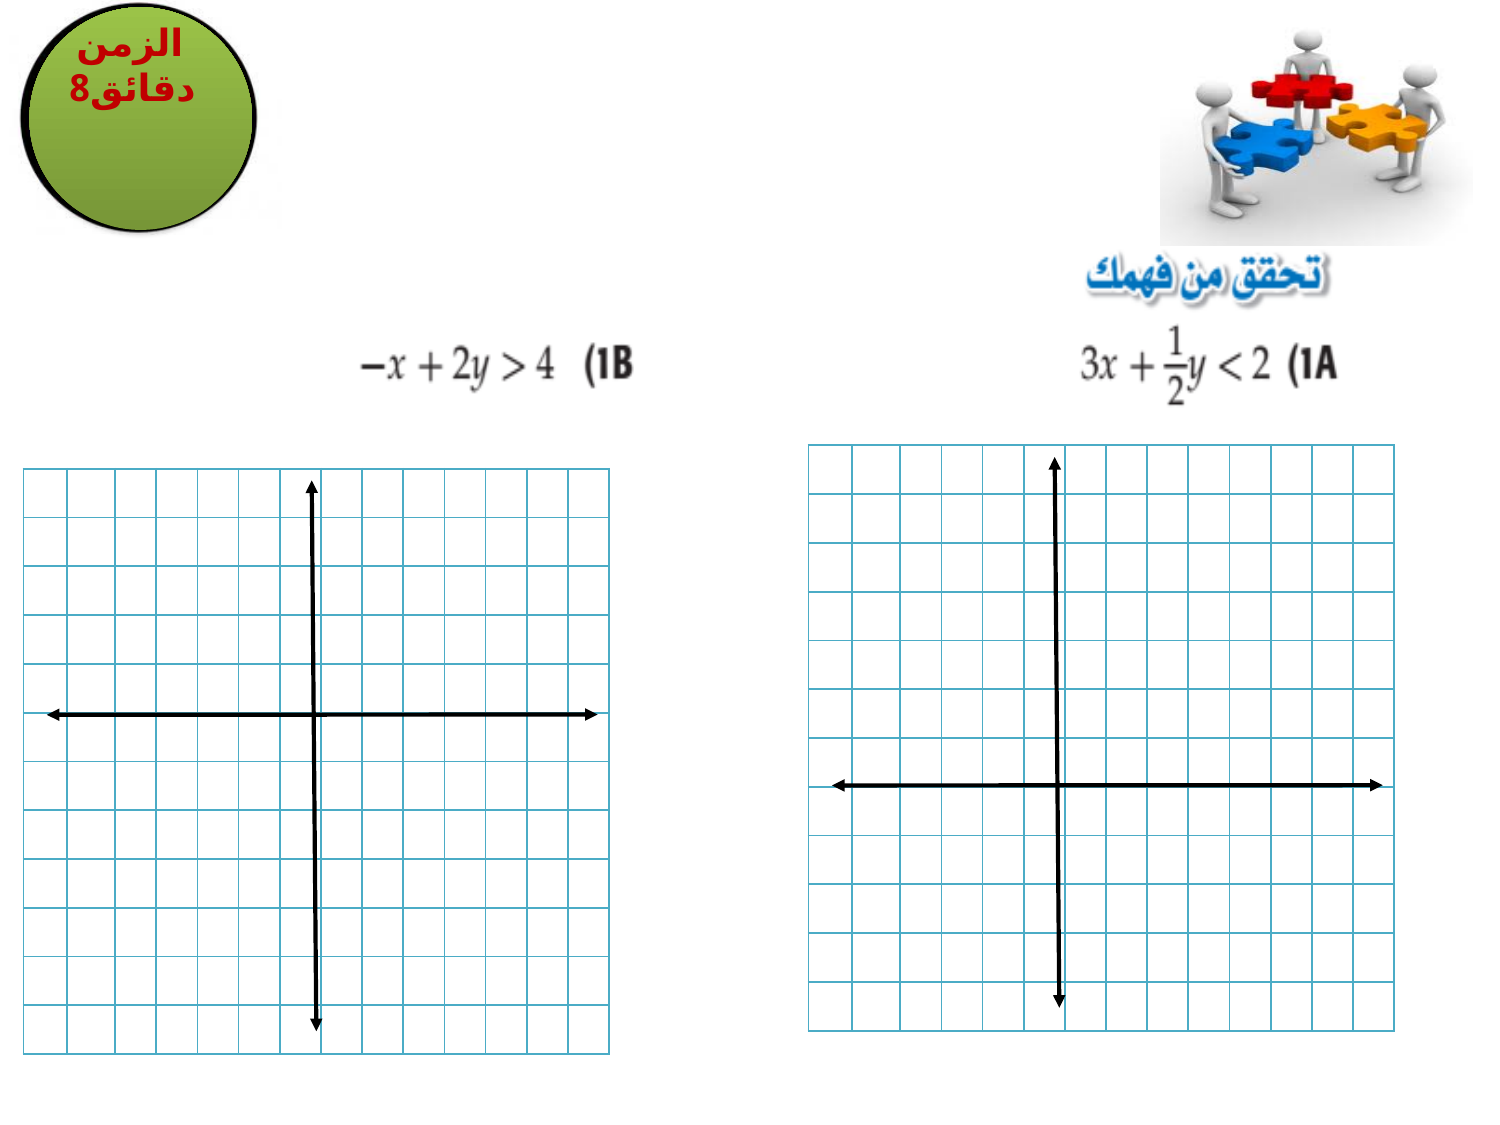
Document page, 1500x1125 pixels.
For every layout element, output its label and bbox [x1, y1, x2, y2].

table_cell [1066, 593, 1105, 640]
table_cell [1313, 641, 1352, 688]
table_cell [983, 641, 1023, 688]
table_cell [528, 811, 567, 858]
table_cell [1189, 793, 1229, 835]
table_cell [942, 744, 982, 783]
table_cell [157, 722, 197, 751]
table_cell [1354, 739, 1393, 786]
table_cell [315, 616, 320, 663]
table_cell [983, 593, 1023, 640]
table_header [1148, 446, 1187, 493]
table_cell [239, 811, 279, 858]
table_cell [116, 860, 155, 907]
table_cell [322, 811, 361, 858]
table_cell [809, 934, 851, 981]
table_cell [1148, 983, 1187, 1030]
table_cell [1107, 495, 1146, 542]
table_cell [1230, 885, 1270, 932]
table_cell [942, 544, 982, 591]
table_cell [281, 957, 314, 1004]
table_cell [445, 722, 485, 751]
table_cell [1272, 836, 1311, 883]
table_cell [528, 665, 567, 712]
text_box [781, 729, 1333, 735]
table_cell [24, 567, 66, 614]
table_cell [1189, 690, 1229, 728]
table_cell [901, 744, 941, 783]
table_cell [404, 567, 444, 614]
table_cell [983, 793, 1023, 835]
table_cell [363, 811, 402, 858]
table_cell [1313, 544, 1352, 591]
table_cell [853, 690, 899, 728]
table_cell [404, 909, 444, 956]
table_cell [1107, 641, 1146, 688]
table_cell [24, 762, 66, 809]
table_cell [1313, 934, 1352, 981]
table_cell [1060, 793, 1064, 835]
table_cell [404, 1006, 444, 1053]
table_cell [569, 860, 608, 907]
table_cell [983, 744, 1023, 783]
table_cell [1354, 934, 1393, 981]
table_cell [1230, 934, 1270, 981]
table_cell [809, 495, 851, 542]
table_cell [569, 909, 608, 956]
table_cell [569, 957, 608, 1004]
table_cell [1107, 544, 1146, 591]
table_cell [853, 793, 899, 835]
table_cell [1066, 983, 1105, 1030]
table_cell [363, 665, 402, 712]
table_cell [1148, 836, 1187, 883]
table_cell [983, 983, 1023, 1030]
table_cell [363, 767, 402, 809]
table_cell [239, 909, 279, 956]
table_cell [809, 544, 851, 591]
table_cell [1313, 495, 1352, 542]
table_cell [1107, 983, 1146, 1030]
table_cell [68, 767, 114, 809]
table_cell [1025, 885, 1056, 932]
table_cell [853, 836, 899, 883]
table_cell [1025, 934, 1056, 981]
table_cell [1354, 836, 1393, 883]
table_cell [157, 909, 197, 956]
table_cell [404, 518, 444, 565]
table_cell [1354, 690, 1393, 737]
table_cell [1066, 495, 1105, 542]
table_cell [1107, 793, 1146, 835]
table_cell [281, 1006, 320, 1053]
table_cell [1066, 885, 1105, 932]
table_cell [1058, 544, 1064, 591]
table_cell [486, 722, 526, 751]
table_cell [1354, 641, 1393, 688]
table_cell [1189, 641, 1229, 688]
table_cell [1107, 885, 1146, 932]
table_cell [528, 616, 567, 663]
table_cell [1272, 495, 1311, 542]
table_cell [1230, 641, 1270, 688]
table_cell [116, 1006, 155, 1053]
table_cell [1230, 544, 1270, 591]
table_cell [445, 909, 485, 956]
table_cell [1189, 744, 1229, 783]
table_cell [1148, 495, 1187, 542]
table_cell [68, 665, 114, 712]
table_cell [116, 722, 155, 751]
table_header [198, 470, 238, 517]
table_cell [281, 665, 311, 712]
table_cell [157, 860, 197, 907]
table_cell [1025, 744, 1055, 783]
table_cell [24, 957, 66, 1004]
table_cell [528, 518, 567, 565]
table_cell [1107, 593, 1146, 640]
table_header [404, 470, 444, 517]
table_header [157, 470, 197, 517]
table_cell [1066, 934, 1105, 981]
table_cell [198, 811, 238, 858]
table_cell [363, 616, 402, 663]
table_header [528, 470, 567, 517]
table_cell [809, 744, 851, 786]
table_cell [445, 811, 485, 858]
table_cell [198, 957, 238, 1004]
table_header [363, 470, 402, 517]
table_cell [853, 593, 899, 640]
table_cell [1066, 744, 1105, 783]
table_cell [1272, 744, 1311, 783]
table_cell [157, 567, 197, 614]
table_cell [569, 811, 608, 858]
table_cell [1189, 495, 1229, 542]
table_cell [901, 793, 941, 835]
table_cell [853, 641, 899, 688]
table_cell [315, 518, 320, 565]
table_cell [363, 860, 402, 907]
table_cell [24, 665, 66, 712]
table_cell [116, 811, 155, 858]
table_header [1025, 446, 1064, 493]
table_cell [1354, 788, 1393, 835]
table_header [239, 470, 279, 517]
table_cell [853, 744, 899, 783]
table_cell [1066, 793, 1105, 835]
table_cell [116, 567, 155, 614]
table_cell [486, 909, 526, 956]
table_cell [853, 885, 899, 932]
table_cell [942, 593, 982, 640]
table_cell [116, 616, 155, 663]
table_cell [116, 909, 155, 956]
table_cell [281, 811, 312, 858]
table_header [983, 446, 1023, 493]
table_cell [569, 1006, 608, 1053]
table_cell [569, 616, 608, 663]
table_cell [322, 567, 361, 614]
table_cell [281, 616, 311, 663]
table_cell [445, 567, 485, 614]
table_cell [1272, 793, 1311, 835]
table_cell [901, 983, 941, 1030]
table_cell [1107, 934, 1146, 981]
table_cell [1313, 885, 1352, 932]
table_cell [942, 641, 982, 688]
table_cell [1354, 885, 1393, 932]
table_cell [569, 714, 608, 761]
table_cell [809, 885, 851, 932]
table_header [942, 446, 982, 493]
table_cell [983, 495, 1023, 542]
table_cell [983, 690, 1023, 728]
table_cell [404, 616, 444, 663]
table_cell [569, 762, 608, 809]
table_cell [239, 957, 279, 1004]
table_cell [363, 567, 402, 614]
table_cell [1189, 836, 1229, 883]
table_cell [901, 544, 941, 591]
table_cell [68, 518, 114, 565]
table_cell [1148, 593, 1187, 640]
table_cell [363, 1006, 402, 1053]
table_cell [569, 518, 608, 565]
table_cell [983, 885, 1023, 932]
table_cell [68, 567, 114, 614]
table_cell [942, 793, 982, 835]
table_cell [1313, 690, 1352, 737]
table_cell [157, 616, 197, 663]
table_cell [281, 909, 313, 956]
table_cell [1148, 690, 1187, 728]
table_cell [404, 811, 444, 858]
table_cell [322, 909, 361, 956]
table_cell [24, 860, 66, 907]
table_cell [198, 1006, 238, 1053]
table_cell [281, 567, 310, 614]
table_cell [363, 909, 402, 956]
table_cell [1354, 544, 1393, 591]
table_cell [1272, 934, 1311, 981]
table_cell [1272, 593, 1311, 640]
table_cell [24, 811, 66, 858]
table_cell [198, 767, 238, 809]
table_cell [528, 1006, 567, 1053]
table_cell [983, 836, 1023, 883]
table_cell [198, 860, 238, 907]
table_cell [157, 1006, 197, 1053]
table_cell [486, 957, 526, 1004]
table_cell [1107, 836, 1146, 883]
table_cell [809, 641, 851, 688]
table_cell [809, 690, 851, 728]
table_cell [1107, 690, 1146, 728]
table_cell [853, 983, 899, 1030]
table_header [569, 470, 608, 517]
table_cell [281, 722, 311, 751]
table_header [322, 470, 361, 517]
picture [316, 11, 1473, 423]
table_cell [1059, 641, 1064, 688]
table_header [1107, 446, 1146, 493]
table_header [486, 470, 526, 517]
table_cell [157, 518, 197, 565]
table_cell [528, 909, 567, 956]
table_cell [322, 518, 361, 565]
table_cell [901, 885, 941, 932]
table_cell [942, 983, 982, 1030]
table_cell [157, 811, 197, 858]
table_cell [1066, 641, 1105, 688]
table_cell [1313, 983, 1352, 1030]
table_cell [445, 518, 485, 565]
table_header [68, 470, 114, 517]
table_cell [68, 957, 114, 1004]
table_cell [363, 957, 402, 1004]
table_cell [486, 665, 526, 712]
table_cell [363, 722, 402, 751]
table_cell [1025, 593, 1054, 640]
table_cell [809, 836, 851, 883]
table_cell [322, 767, 361, 809]
table_cell [322, 616, 361, 663]
table_cell [239, 665, 279, 712]
table_cell [116, 518, 155, 565]
table_cell [1354, 983, 1393, 1030]
table_cell [486, 616, 526, 663]
table_cell [528, 722, 567, 751]
table_cell [1230, 793, 1270, 835]
table_cell [445, 957, 485, 1004]
table_cell [1313, 793, 1352, 835]
table_cell [486, 518, 526, 565]
table_cell [983, 934, 1023, 981]
table_cell [1313, 836, 1352, 883]
table_cell [1148, 544, 1187, 591]
table_cell [1272, 641, 1311, 688]
table_cell [1066, 690, 1105, 728]
table_cell [853, 544, 899, 591]
table_cell [116, 957, 155, 1004]
table_cell [942, 934, 982, 981]
table_cell [528, 767, 567, 809]
table_cell [363, 518, 402, 565]
table_cell [528, 957, 567, 1004]
table_cell [239, 1006, 279, 1053]
table_cell [901, 641, 941, 688]
table_cell [1058, 593, 1064, 640]
table_cell [901, 836, 941, 883]
table_cell [445, 616, 485, 663]
table_cell [486, 811, 526, 858]
table_cell [322, 722, 361, 751]
table_cell [1230, 593, 1270, 640]
table_cell [239, 767, 279, 809]
table_cell [445, 1006, 485, 1053]
table_header [445, 470, 485, 517]
table_cell [68, 860, 114, 907]
table_cell [1025, 836, 1056, 883]
table_cell [1025, 544, 1053, 591]
table_cell [316, 722, 320, 751]
table_cell [1148, 934, 1187, 981]
table_cell [569, 567, 608, 614]
table_cell [404, 860, 444, 907]
table_cell [404, 767, 444, 809]
table_cell [24, 714, 66, 761]
table_cell [1189, 593, 1229, 640]
table_cell [1313, 739, 1352, 783]
table_cell [1066, 836, 1105, 883]
table_cell [901, 593, 941, 640]
table_cell [68, 909, 114, 956]
table_cell [198, 909, 238, 956]
table_cell [445, 767, 485, 809]
table_header [1066, 446, 1105, 493]
table_cell [1025, 793, 1055, 835]
table_cell [198, 567, 238, 614]
table_cell [1313, 593, 1352, 640]
table_cell [942, 885, 982, 932]
table_cell [1189, 544, 1229, 591]
table_cell [404, 957, 444, 1004]
table_cell [1189, 934, 1229, 981]
table_cell [1354, 593, 1393, 640]
table_cell [528, 860, 567, 907]
table_cell [24, 616, 66, 663]
table_cell [942, 836, 982, 883]
table_cell [404, 722, 444, 751]
table_cell [1230, 690, 1270, 728]
table_cell [1230, 495, 1270, 542]
table_cell [1272, 544, 1311, 591]
table_cell [1189, 983, 1229, 1030]
table_cell [1272, 983, 1311, 1030]
table_cell [1060, 744, 1064, 783]
table_cell [1230, 744, 1270, 783]
table_cell [809, 788, 851, 835]
table_cell [68, 1006, 114, 1053]
table_header [809, 446, 851, 493]
table_header [1272, 446, 1311, 493]
table_cell [1230, 983, 1270, 1030]
table_cell [1230, 836, 1270, 883]
table_cell [983, 544, 1023, 591]
table_cell [1272, 690, 1311, 728]
table_cell [322, 860, 361, 907]
table_cell [322, 957, 361, 1004]
table_cell [24, 518, 66, 565]
table_cell [316, 665, 320, 712]
table_cell [68, 616, 114, 663]
table_cell [1354, 495, 1393, 542]
table_cell [569, 665, 608, 712]
table_cell [281, 518, 310, 565]
table_cell [315, 567, 320, 614]
table_cell [486, 860, 526, 907]
table_cell [198, 665, 238, 712]
table_cell [1148, 793, 1187, 835]
table_header [1313, 446, 1352, 493]
table_header [1354, 446, 1393, 493]
table_cell [239, 616, 279, 663]
table_cell [1148, 641, 1187, 688]
table_cell [809, 983, 851, 1030]
table_header [24, 470, 66, 517]
table_cell [445, 665, 485, 712]
table_cell [281, 767, 312, 809]
table_header [1230, 446, 1270, 493]
table_cell [239, 518, 279, 565]
table_cell [901, 934, 941, 981]
table_cell [942, 495, 982, 542]
table_cell [1059, 690, 1064, 728]
table_cell [157, 957, 197, 1004]
picture [0, 0, 282, 235]
table_cell [198, 518, 238, 565]
table_cell [1058, 495, 1064, 542]
table_cell [942, 690, 982, 728]
table_cell [1272, 885, 1311, 932]
table_cell [1025, 690, 1054, 728]
table_cell [198, 722, 238, 751]
table_header [853, 446, 899, 493]
table_header [1189, 446, 1229, 493]
table_cell [281, 860, 313, 907]
table_cell [853, 495, 899, 542]
table_cell [1060, 836, 1064, 883]
table_cell [239, 567, 279, 614]
table_cell [404, 665, 444, 712]
table_cell [528, 567, 567, 614]
table_cell [486, 767, 526, 809]
table_header [116, 470, 155, 517]
table_cell [68, 811, 114, 858]
table_cell [853, 934, 899, 981]
table_cell [809, 593, 851, 640]
table_cell [24, 1006, 66, 1053]
table_cell [1025, 983, 1064, 1030]
table_cell [322, 665, 361, 712]
table_header [901, 446, 941, 493]
table_cell [239, 860, 279, 907]
table_cell [157, 665, 197, 712]
table_cell [1025, 495, 1053, 542]
table_cell [24, 909, 66, 956]
table_cell [901, 690, 941, 728]
table_cell [901, 495, 941, 542]
table_cell [116, 665, 155, 712]
table_cell [157, 767, 197, 809]
table_header [281, 470, 320, 517]
text_box [38, 753, 590, 759]
table_cell [1025, 641, 1054, 688]
table_cell [445, 860, 485, 907]
table_cell [1148, 744, 1187, 783]
table_cell [322, 1006, 361, 1053]
table_cell [239, 722, 279, 751]
table_cell [1148, 885, 1187, 932]
table_cell [68, 722, 114, 751]
table_cell [198, 616, 238, 663]
table_cell [116, 767, 155, 809]
table_cell [486, 567, 526, 614]
table_cell [486, 1006, 526, 1053]
table_cell [1066, 544, 1105, 591]
table_cell [1189, 885, 1229, 932]
table_cell [1107, 744, 1146, 783]
